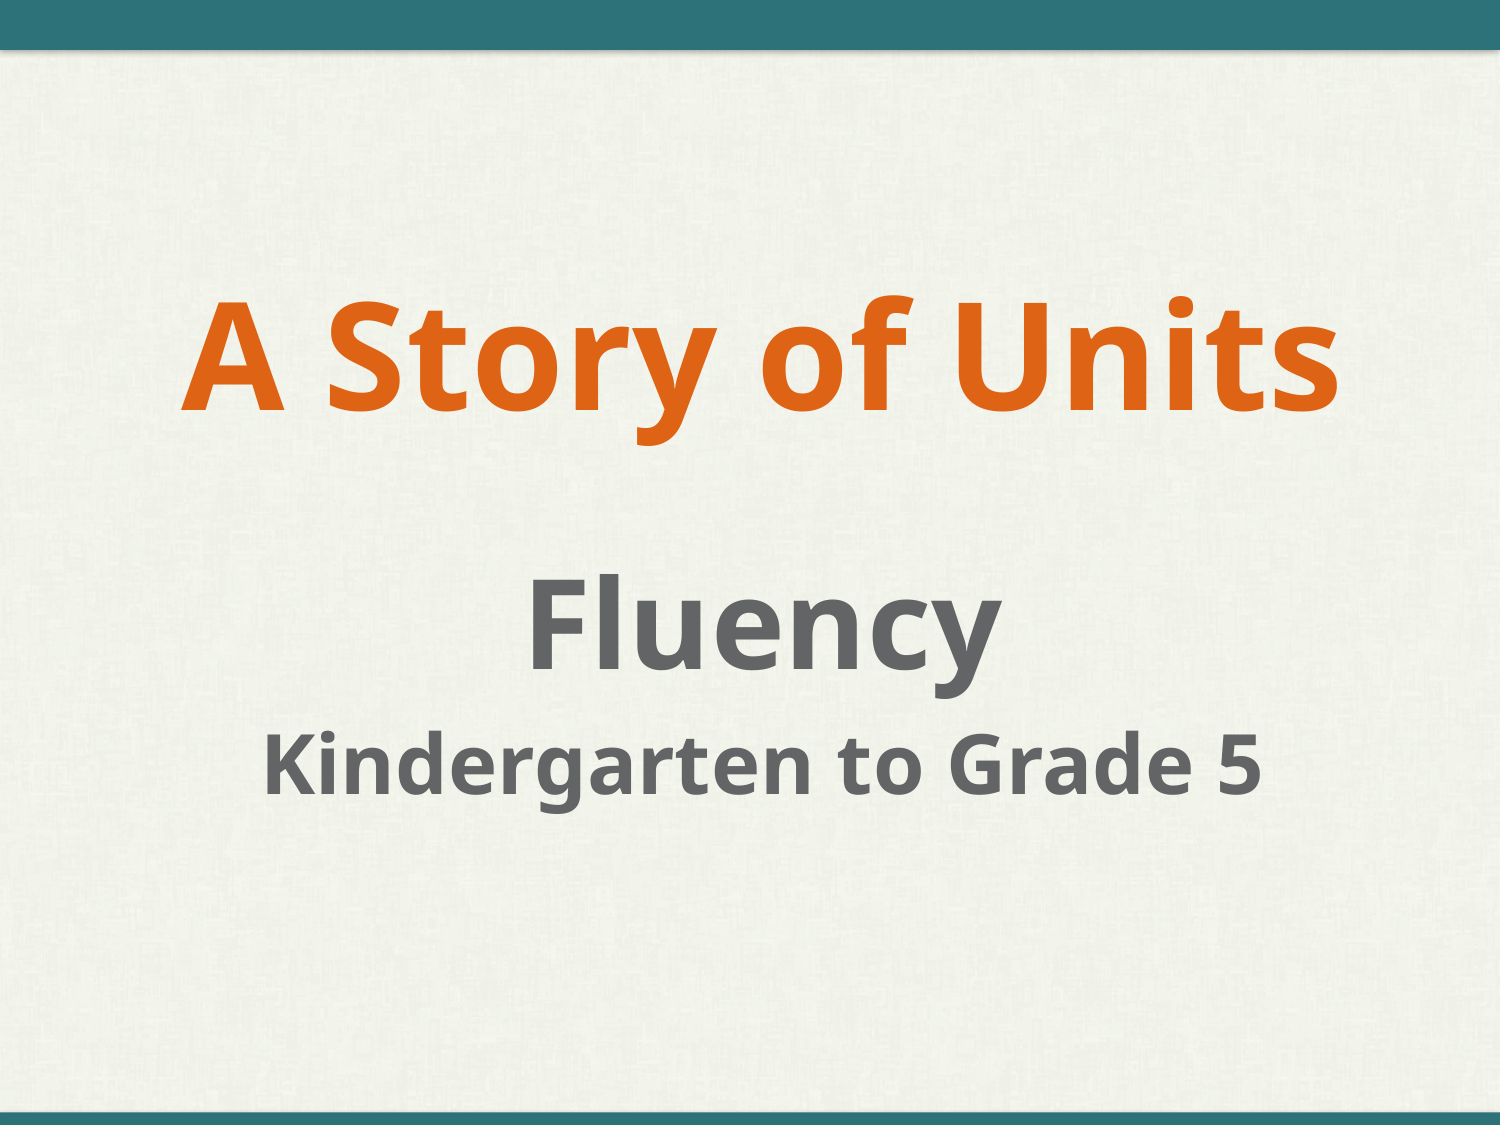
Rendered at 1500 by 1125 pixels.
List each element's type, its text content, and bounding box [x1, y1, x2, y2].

text_box Fluency Kindergarten to Grade 5 [187, 537, 1338, 819]
text_box A Story of Units [87, 287, 1438, 413]
picture [0, 50, 1500, 1112]
